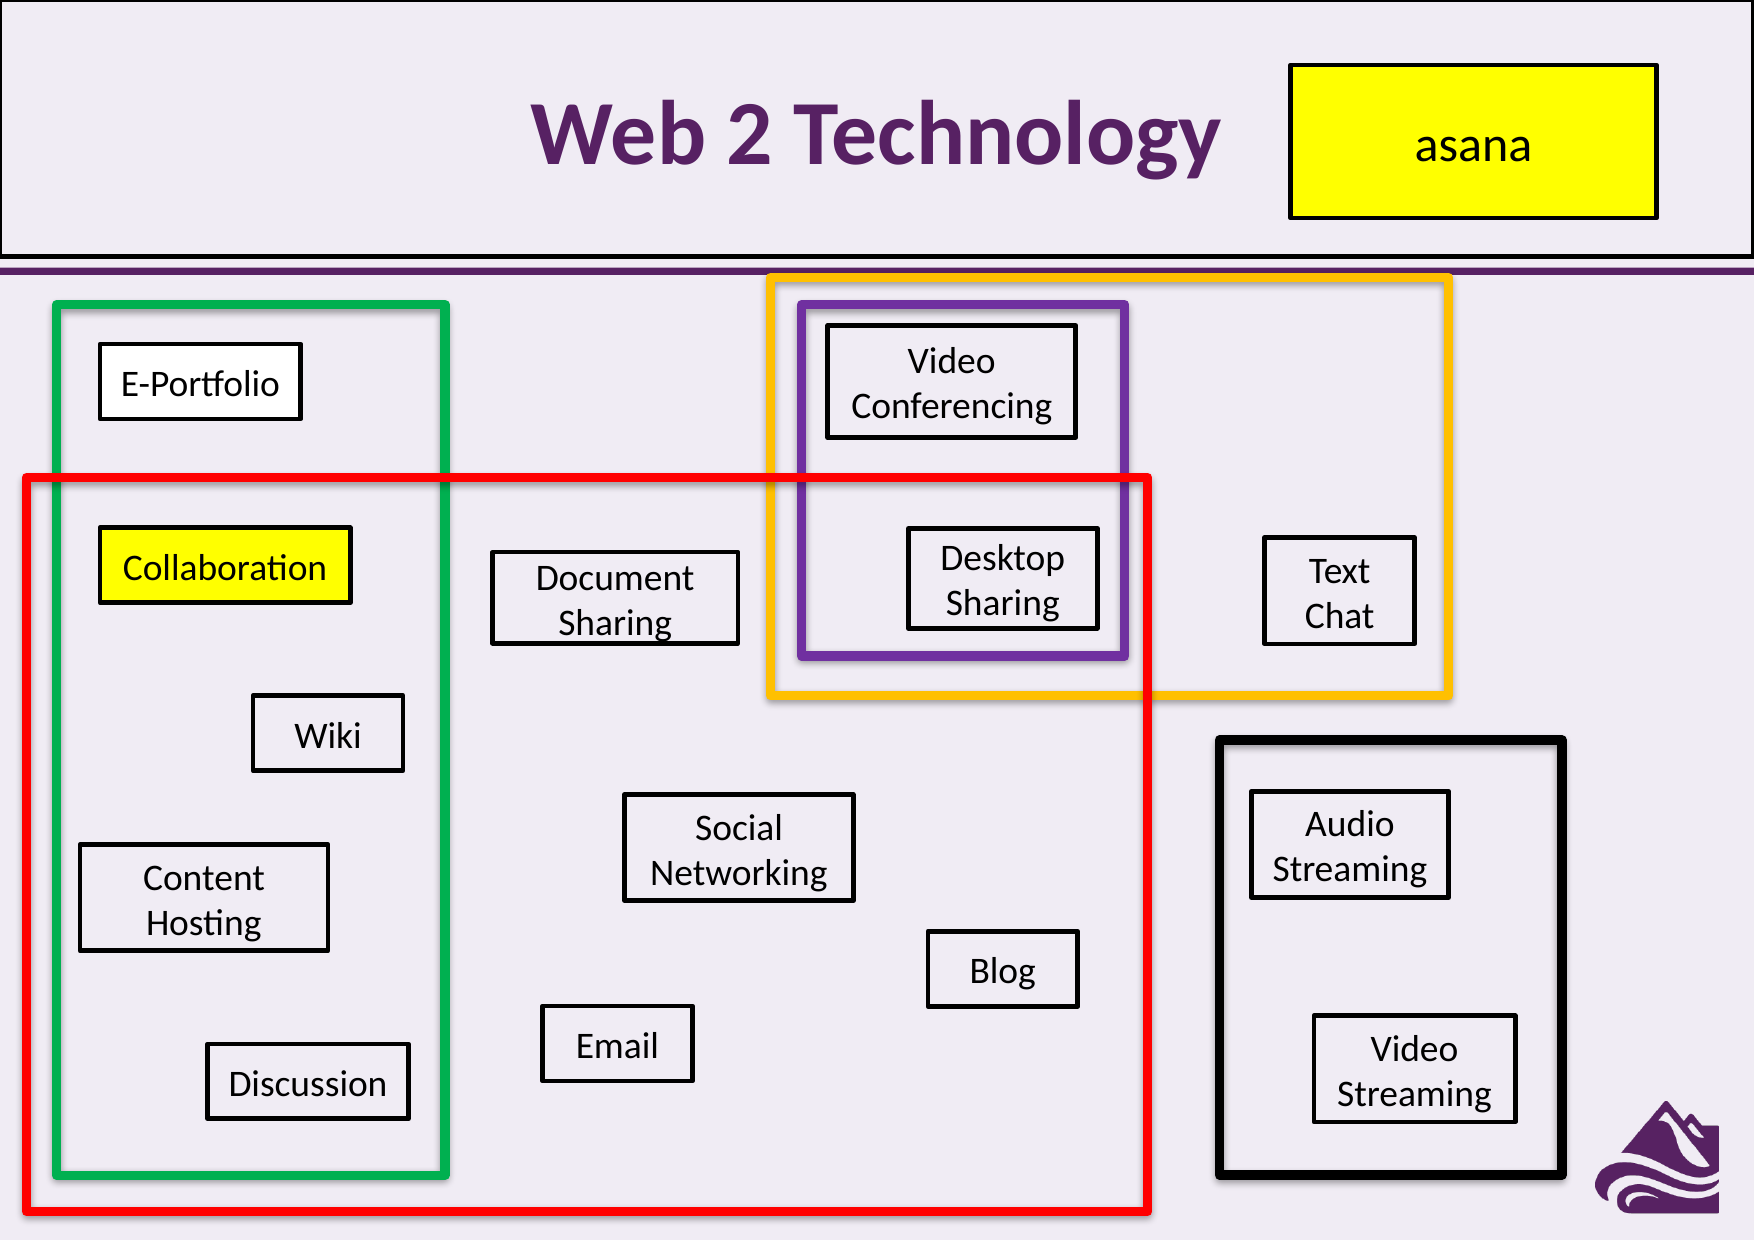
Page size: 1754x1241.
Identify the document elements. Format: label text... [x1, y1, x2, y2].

text_box Text Chat [1263, 536, 1417, 646]
text_box Audio Streaming [1249, 789, 1451, 900]
text_box [56, 304, 446, 475]
text_box [26, 477, 1148, 1212]
text_box [1219, 739, 1563, 1176]
title Web 2 Technology [0, 0, 1754, 257]
picture [1595, 1101, 1719, 1214]
text_box Video Streaming [1312, 1014, 1517, 1124]
text_box E-Portfolio [98, 342, 303, 421]
text_box [770, 277, 1449, 696]
text_box Video Conferencing [826, 323, 1078, 440]
text_box Content Hosting [78, 842, 330, 953]
text_box Discussion [206, 1042, 411, 1121]
text_box Blog [926, 929, 1080, 1008]
text_box Desktop Sharing [906, 526, 1099, 630]
text_box Wiki [251, 694, 405, 773]
text_box Document Sharing [490, 550, 740, 645]
text_box Social Networking [623, 792, 855, 903]
text_box Collaboration [98, 526, 352, 605]
text_box Email [540, 1004, 695, 1083]
text_box asana [1288, 63, 1659, 220]
